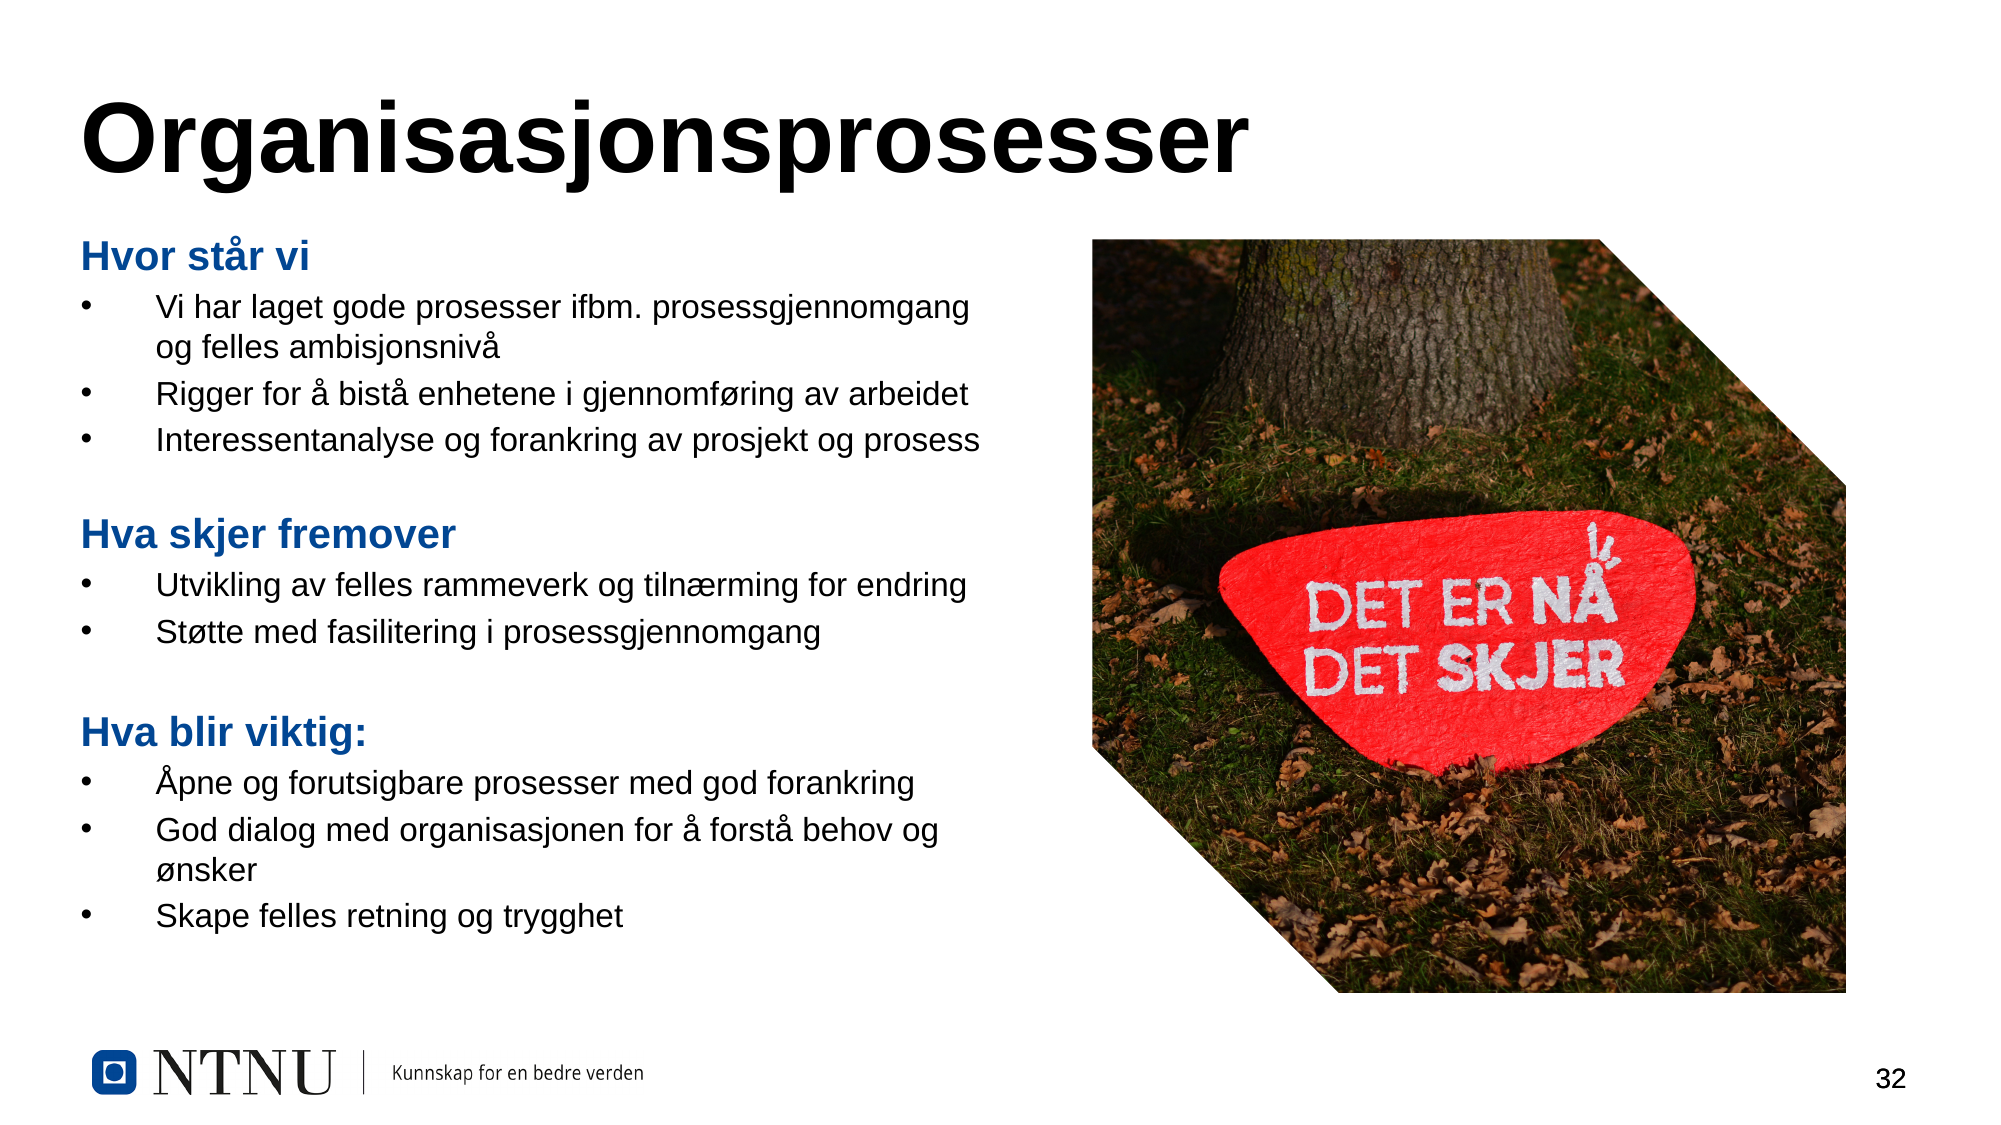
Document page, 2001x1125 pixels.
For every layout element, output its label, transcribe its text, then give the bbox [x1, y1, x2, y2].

title Organisasjonsprosesser [65, 65, 1908, 208]
list Hvor står vi Vi har laget gode prosesser ifbm. prosessgjennomgang og felles ambisjonsnivå Rigger for å bistå enhetene i gjennomføring av arbeidet Interessentanalyse og forankring av prosjekt og prosess Hva skjer fremover Utvikling av felles rammeverk og tilnærming for endring Støtte med fasilitering i prosessgjennomgang Hva blir viktig: Åpne og forutsigbare prosesser med god forankring God dialog med organisasjonen for å forstå behov og ønsker Skape felles retning og trygghet [65, 220, 1031, 1012]
picture [1092, 239, 1847, 994]
picture [92, 1050, 644, 1095]
